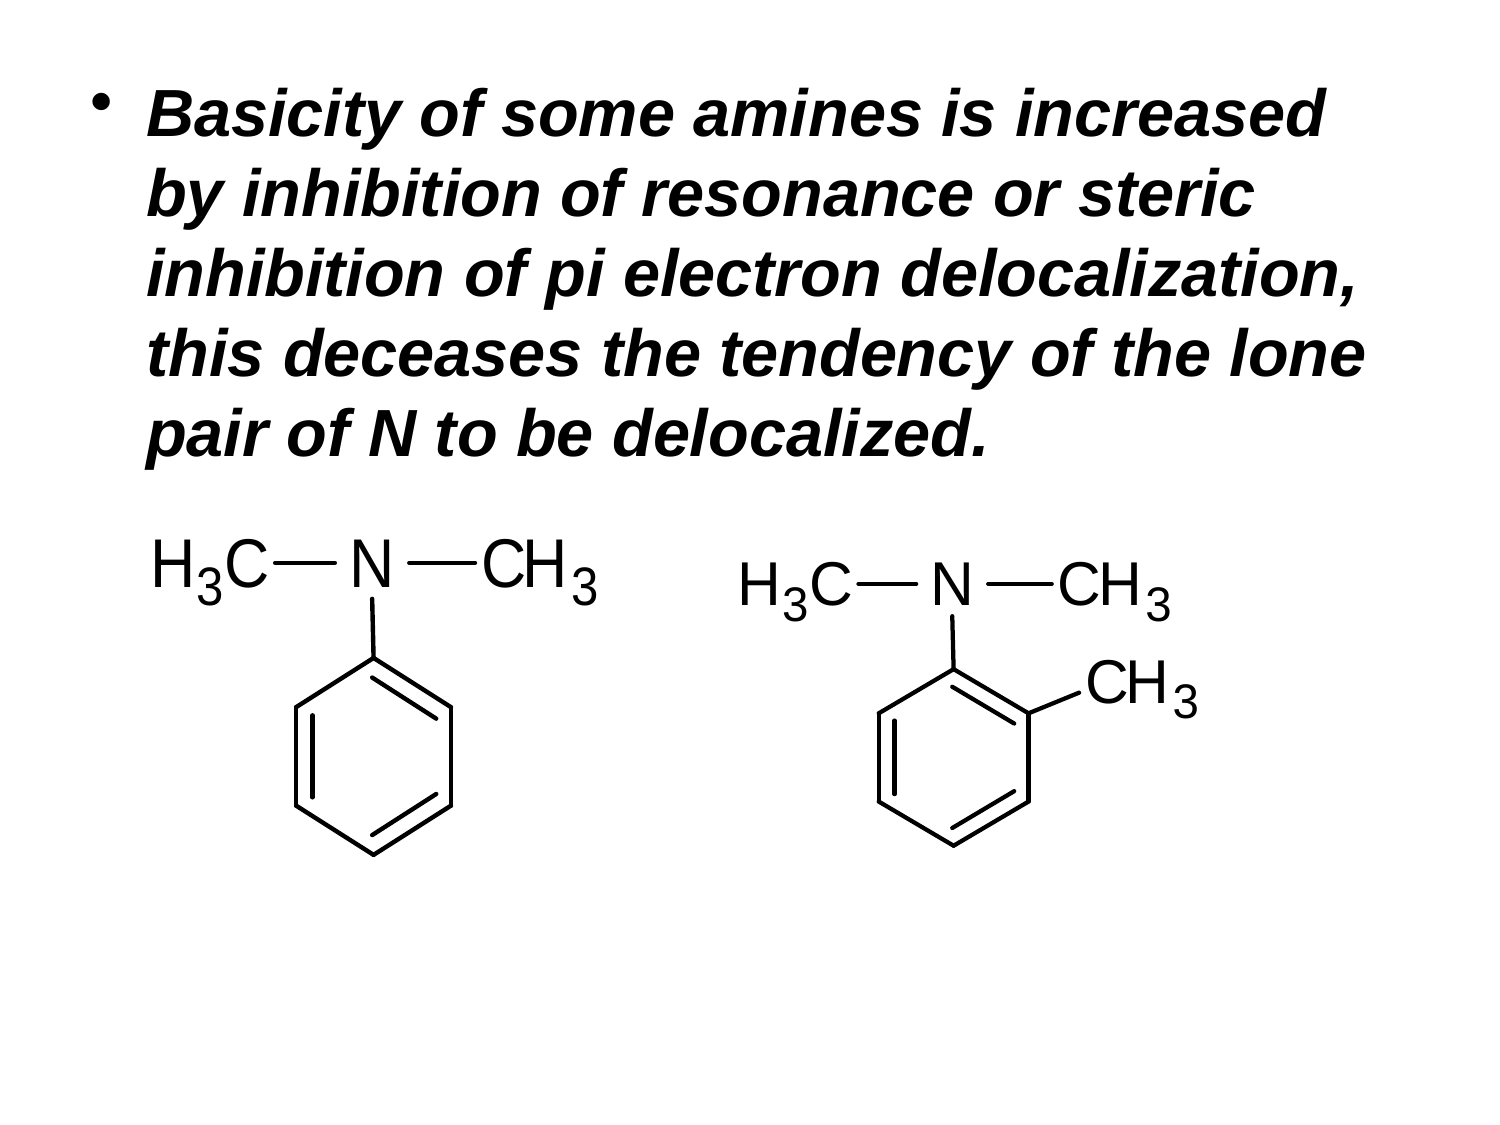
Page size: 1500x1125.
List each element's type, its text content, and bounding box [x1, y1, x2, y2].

list Basicity of some amines is increased by inhibition of resonance or steric inhibition of pi electron delocalization, this deceases the tendency of the lone pair of N to be delocalized. [75, 62, 1425, 506]
list Basicity of some amines is increased by inhibition of resonance or steric inhibition of pi electron delocalization, this deceases the tendency of the lone pair of N to be delocalized. [75, 508, 1425, 1038]
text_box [737, 549, 1201, 876]
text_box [149, 524, 601, 888]
